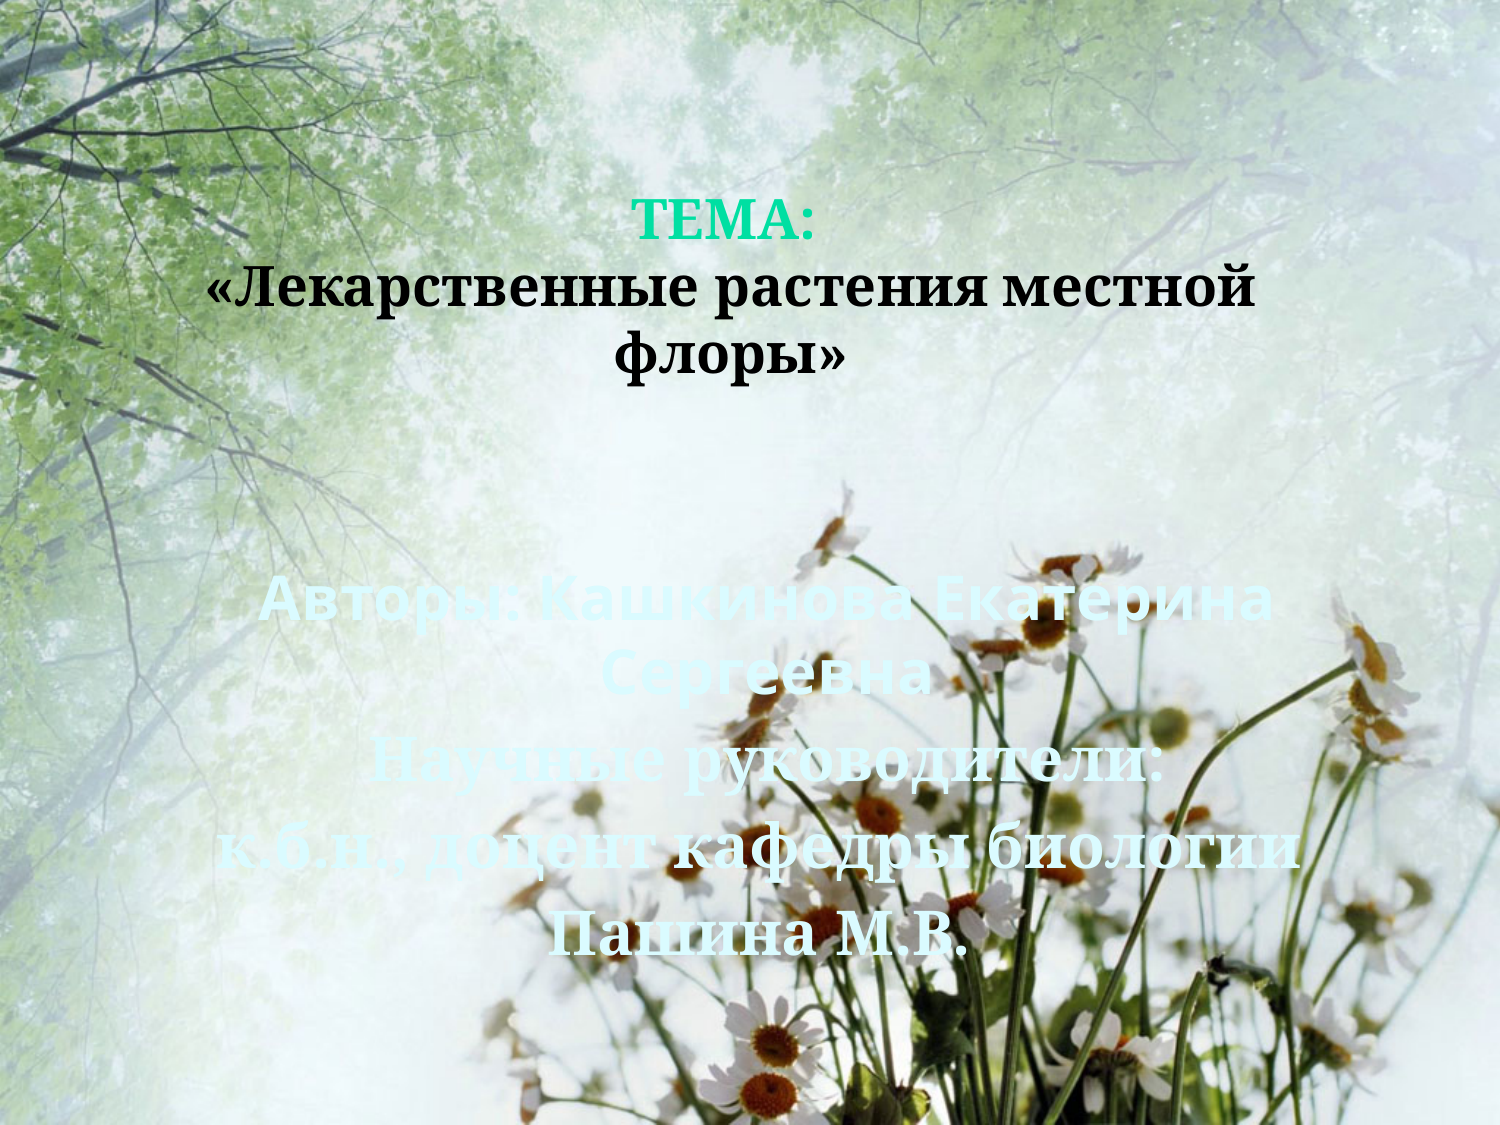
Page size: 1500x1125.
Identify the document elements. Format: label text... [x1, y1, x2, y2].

picture [0, 0, 1500, 1125]
title Тема: «Лекарственные растения местной флоры» [93, 175, 1369, 528]
subtitle Авторы: Кашкинова Екатерина Сергеевна Научные руководители: к.б.н., доцент кафедры биологии Пашина М.В. [70, 550, 1466, 1067]
